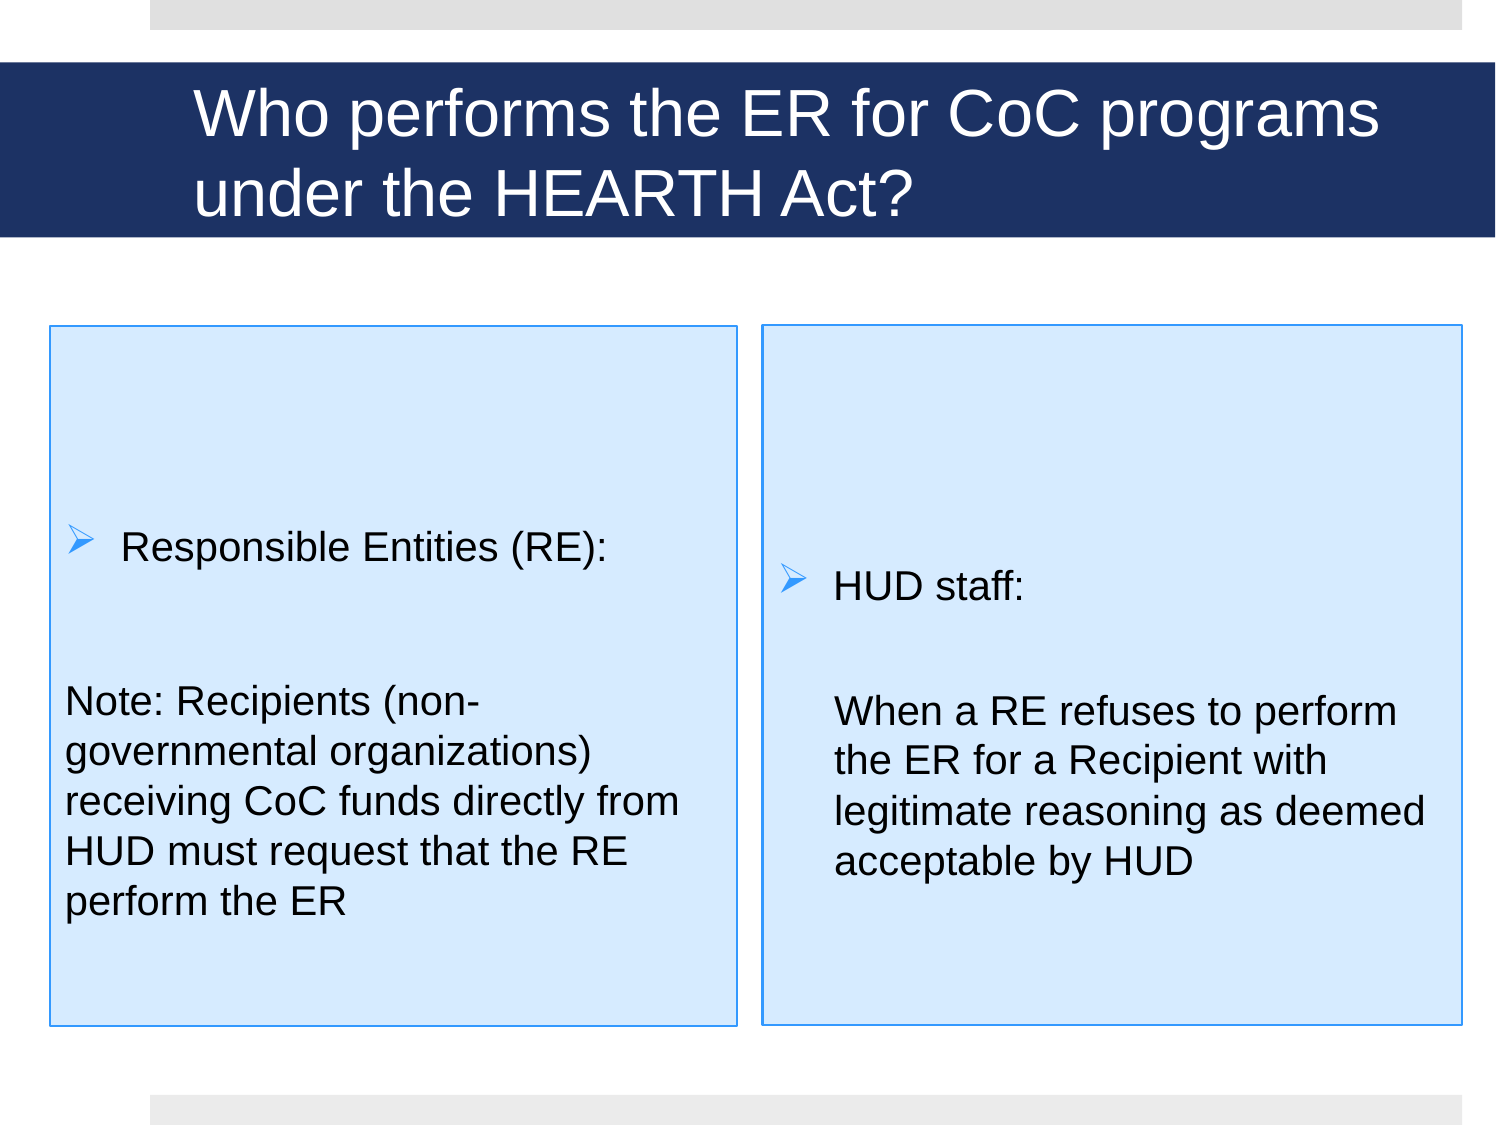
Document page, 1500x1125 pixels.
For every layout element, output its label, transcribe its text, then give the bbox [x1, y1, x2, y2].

text_box Responsible Entities (RE): Note: Recipients (non-governmental organizations) receiving CoC funds directly from HUD must request that the RE perform the ER [49, 325, 738, 1027]
text_box HUD staff: When a RE refuses to perform the ER for a Recipient with legitimate reasoning as deemed acceptable by HUD [761, 324, 1463, 1026]
title Who performs the ER for CoC programs under the HEARTH Act? [0, 62, 1496, 238]
